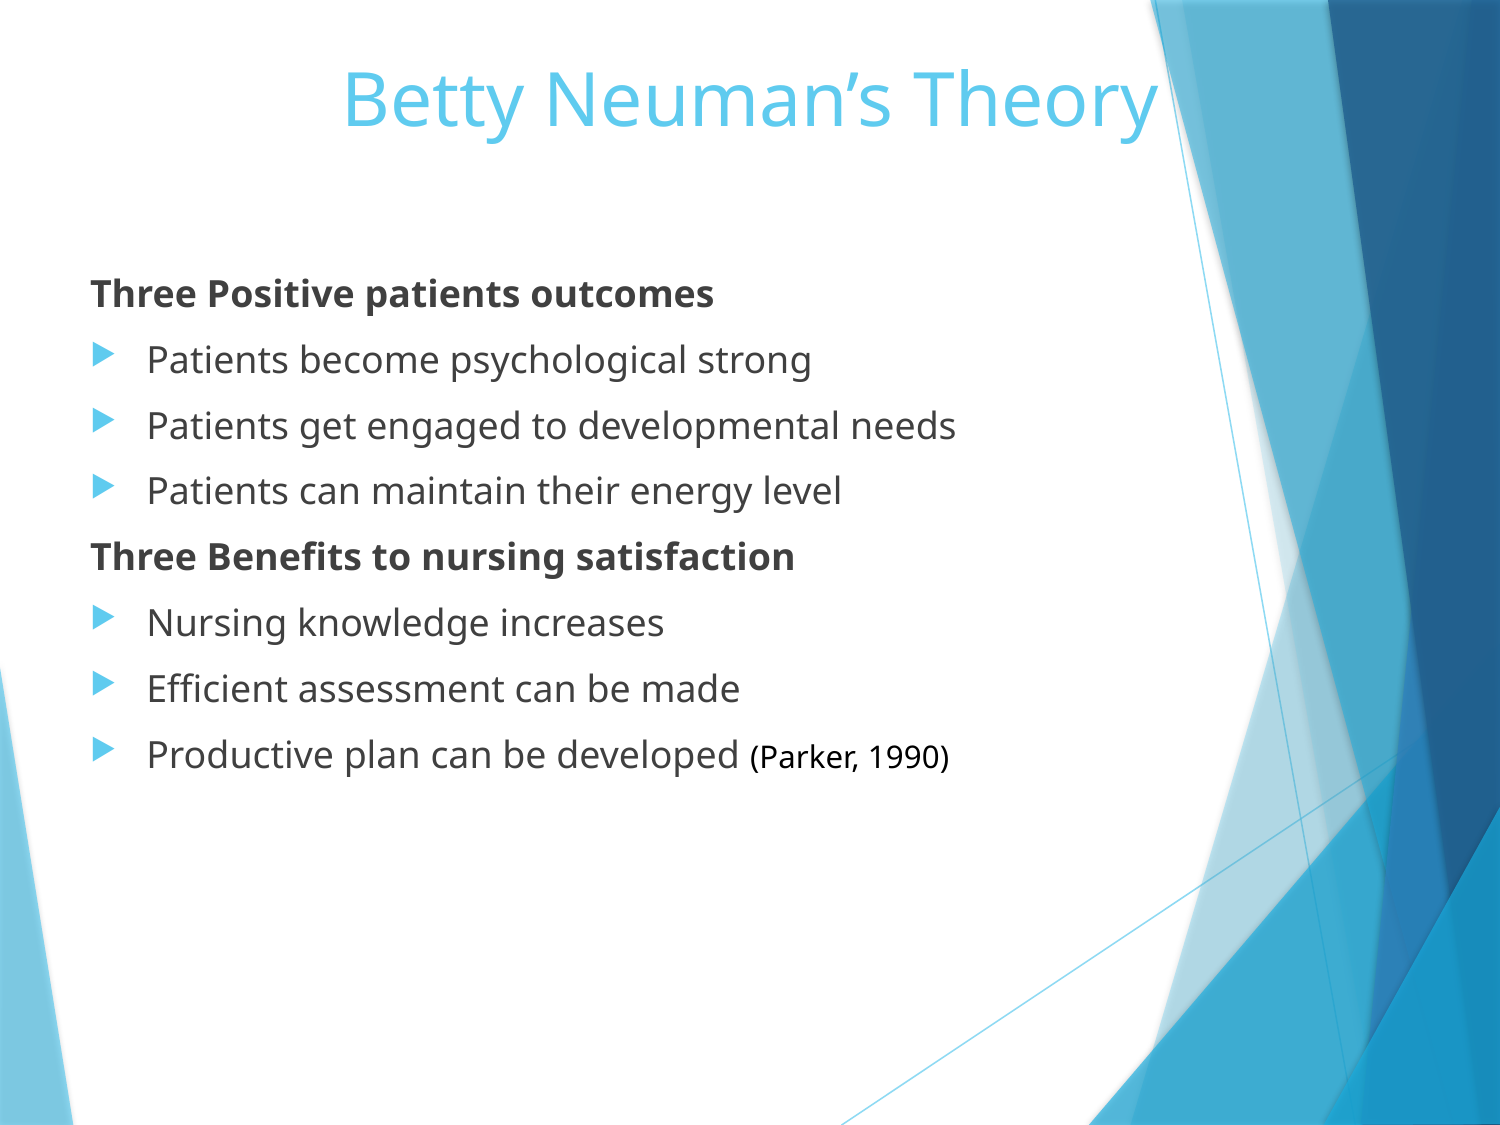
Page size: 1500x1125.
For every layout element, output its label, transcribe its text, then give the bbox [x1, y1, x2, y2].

title Betty Neuman’s Theory [75, 43, 1425, 238]
list Three Positive patients outcomes Patients become psychological strong Patients get engaged to developmental needs Patients can maintain their energy level Three Benefits to nursing satisfaction Nursing knowledge increases Efficient assessment can be made Productive plan can be developed (Parker, 1990) [75, 262, 1425, 1059]
